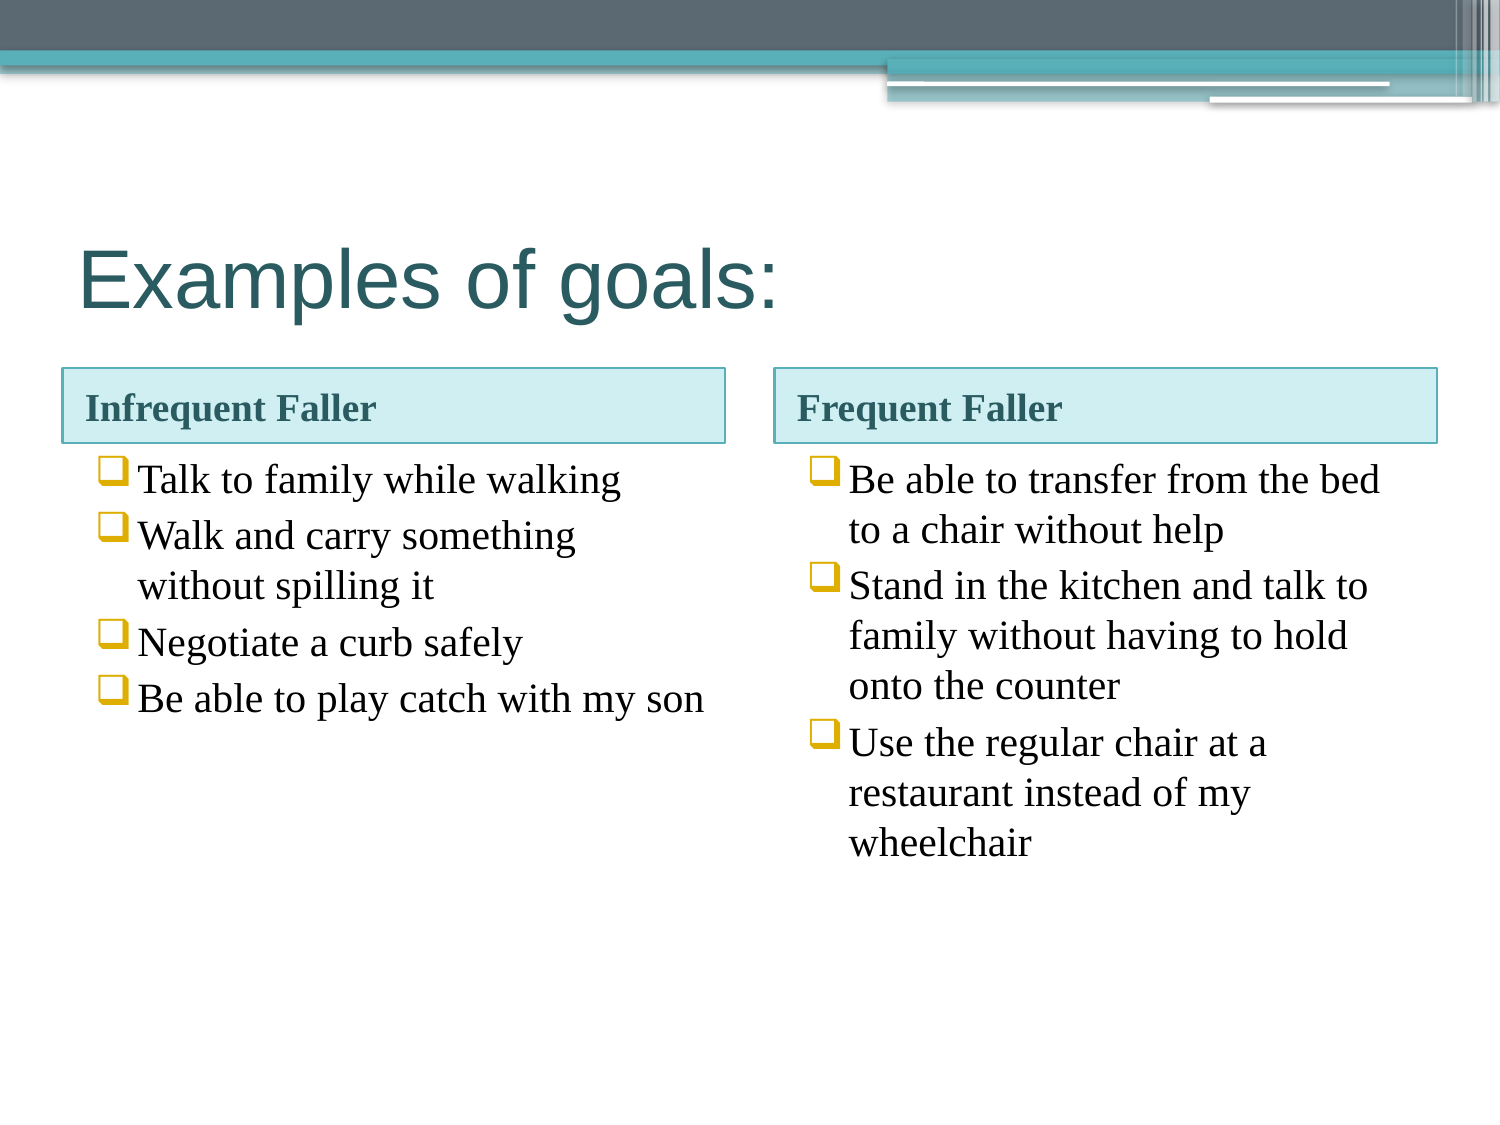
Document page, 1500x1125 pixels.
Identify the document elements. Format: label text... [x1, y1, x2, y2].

list Be able to transfer from the bed to a chair without help Stand in the kitchen and talk to family without having to hold onto the counter Use the regular chair at a restaurant instead of my wheelchair [773, 444, 1437, 1082]
list Infrequent Faller [61, 367, 726, 444]
list Talk to family while walking Walk and carry something without spilling it Negotiate a curb safely Be able to play catch with my son [62, 444, 726, 1082]
title Examples of goals: [62, 187, 1438, 363]
list Frequent Faller [773, 367, 1438, 444]
